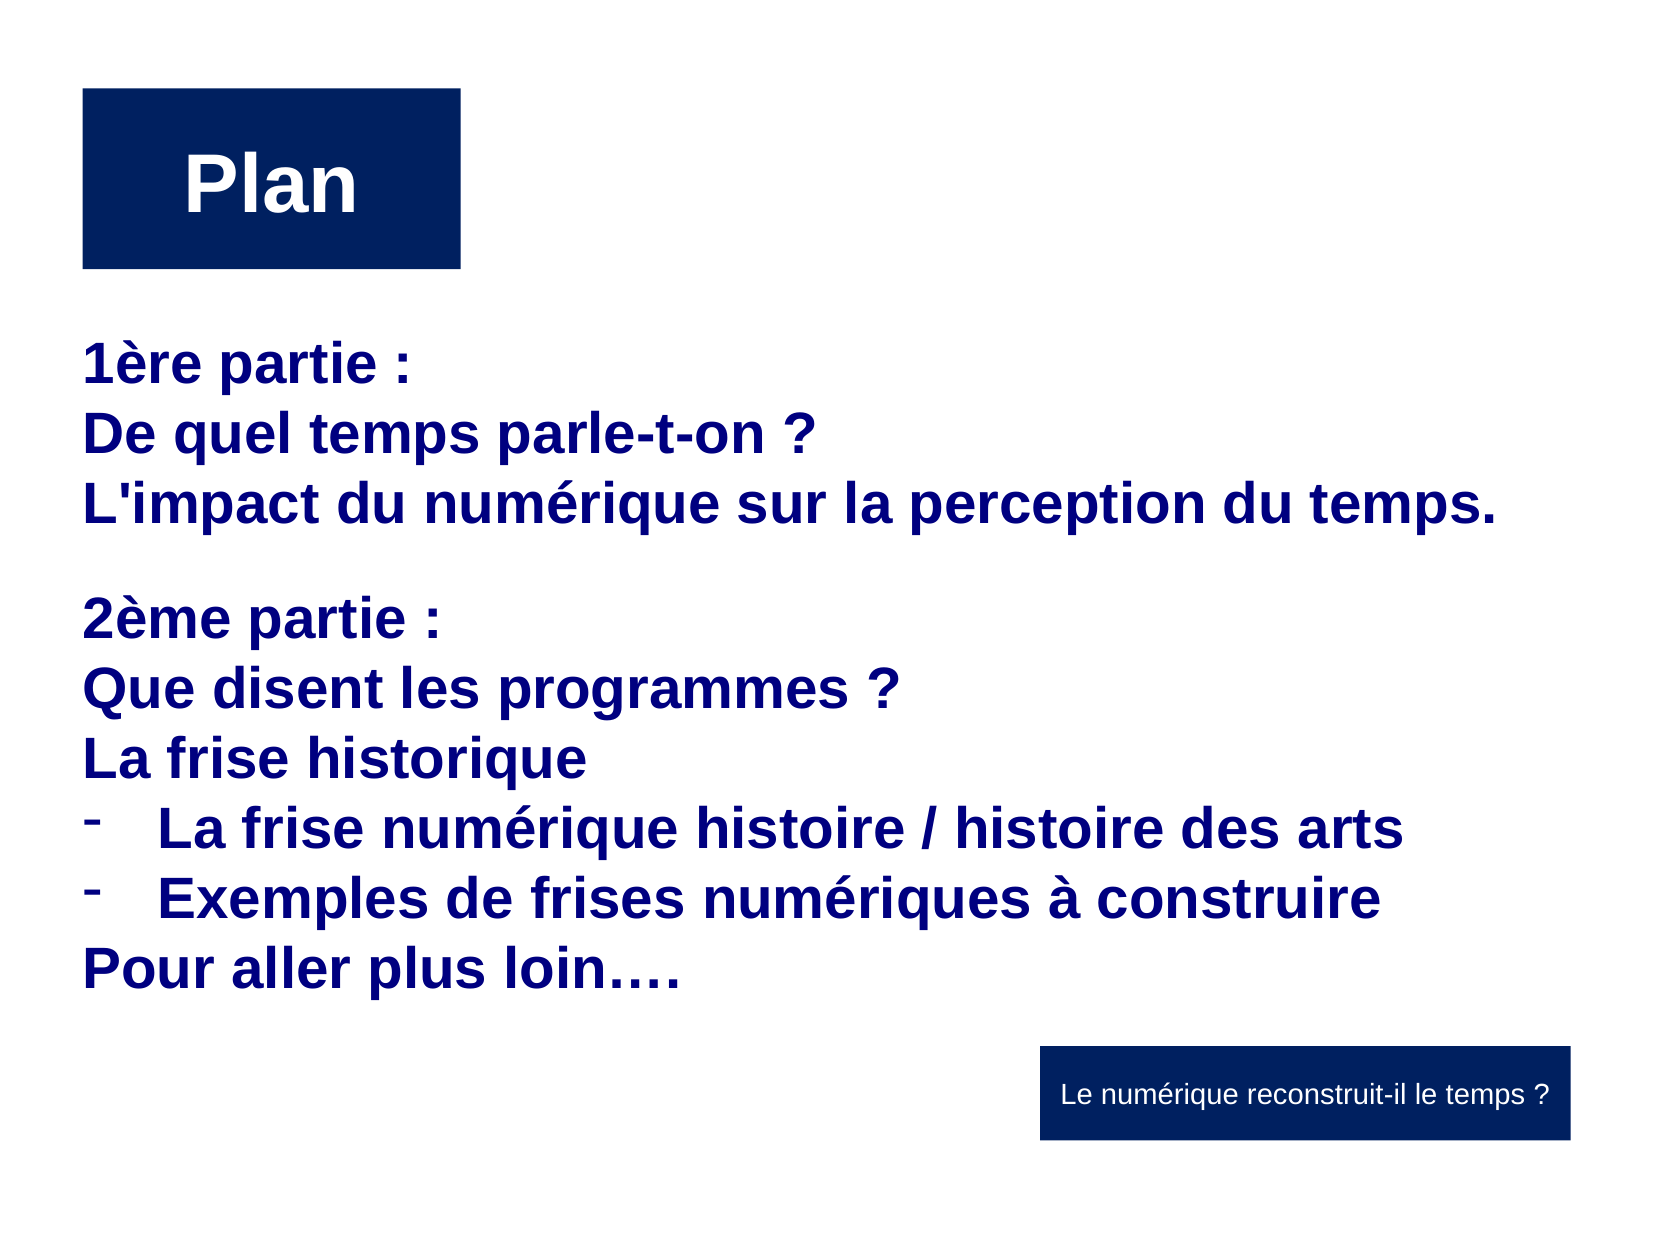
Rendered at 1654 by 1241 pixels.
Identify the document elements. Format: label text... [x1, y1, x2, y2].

text_box Le numérique reconstruit-il le temps ? [1040, 1046, 1571, 1141]
text_box 1ère partie : De quel temps parle-t-on ? L'impact du numérique sur la perception du temps. 2ème partie : Que disent les programmes ? La frise historique La frise numérique histoire / histoire des arts Exemples de frises numériques à construire Pour aller plus loin…. [82, 325, 1571, 1141]
text_box Plan [82, 88, 461, 270]
